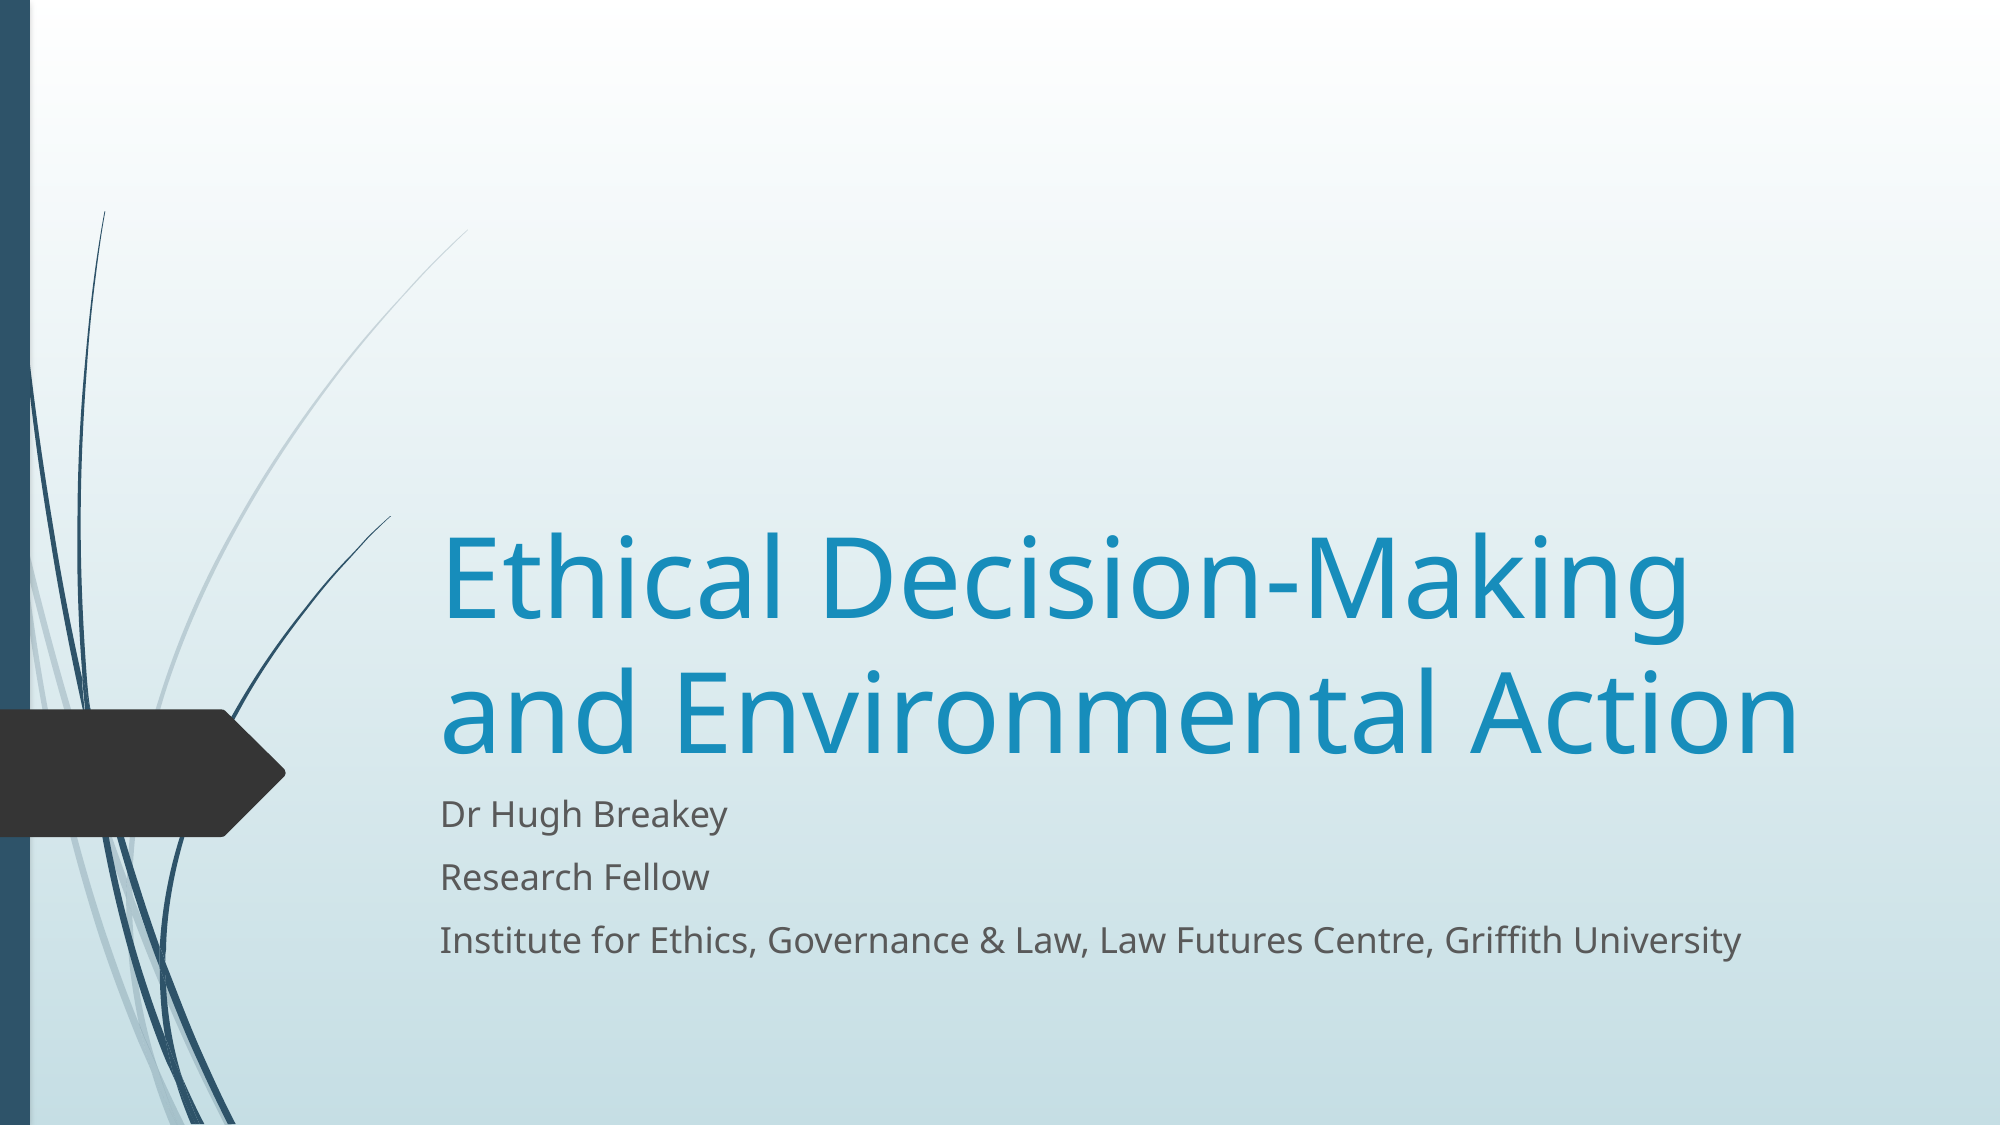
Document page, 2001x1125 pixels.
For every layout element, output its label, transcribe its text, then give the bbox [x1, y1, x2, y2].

title Ethical Decision-Making and Environmental Action [424, 412, 1888, 783]
subtitle Dr Hugh Breakey Research Fellow Institute for Ethics, Governance & Law, Law Futures Centre, Griffith University [424, 783, 1888, 969]
